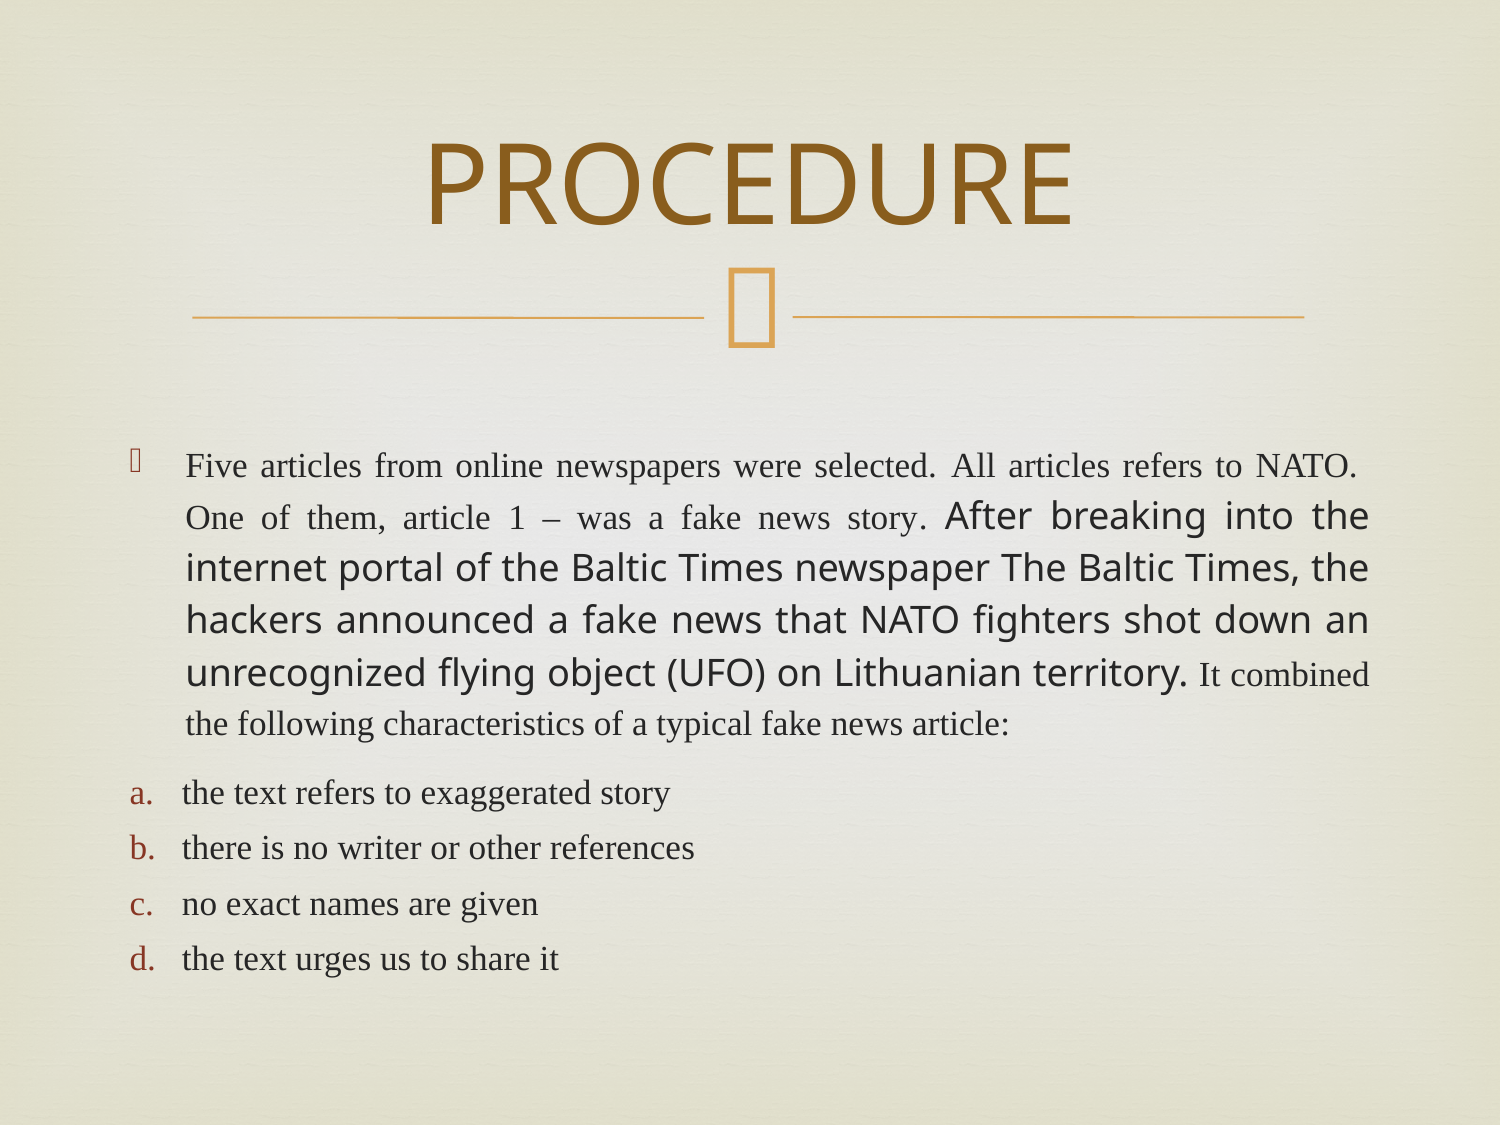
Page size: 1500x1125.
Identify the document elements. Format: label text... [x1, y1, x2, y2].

list Five articles from online newspapers were selected. All articles refers to NATO. One of them, article 1 – was a fake news story. After breaking into the internet portal of the Baltic Times newspaper The Baltic Times, the hackers announced a fake news that NATO fighters shot down an unrecognized flying object (UFO) on Lithuanian territory. It combined the following characteristics of a typical fake news article: the text refers to exaggerated story there is no writer or other references no exact names are given the text urges us to share it [114, 368, 1386, 1005]
title PROCEDURE [112, 93, 1386, 267]
